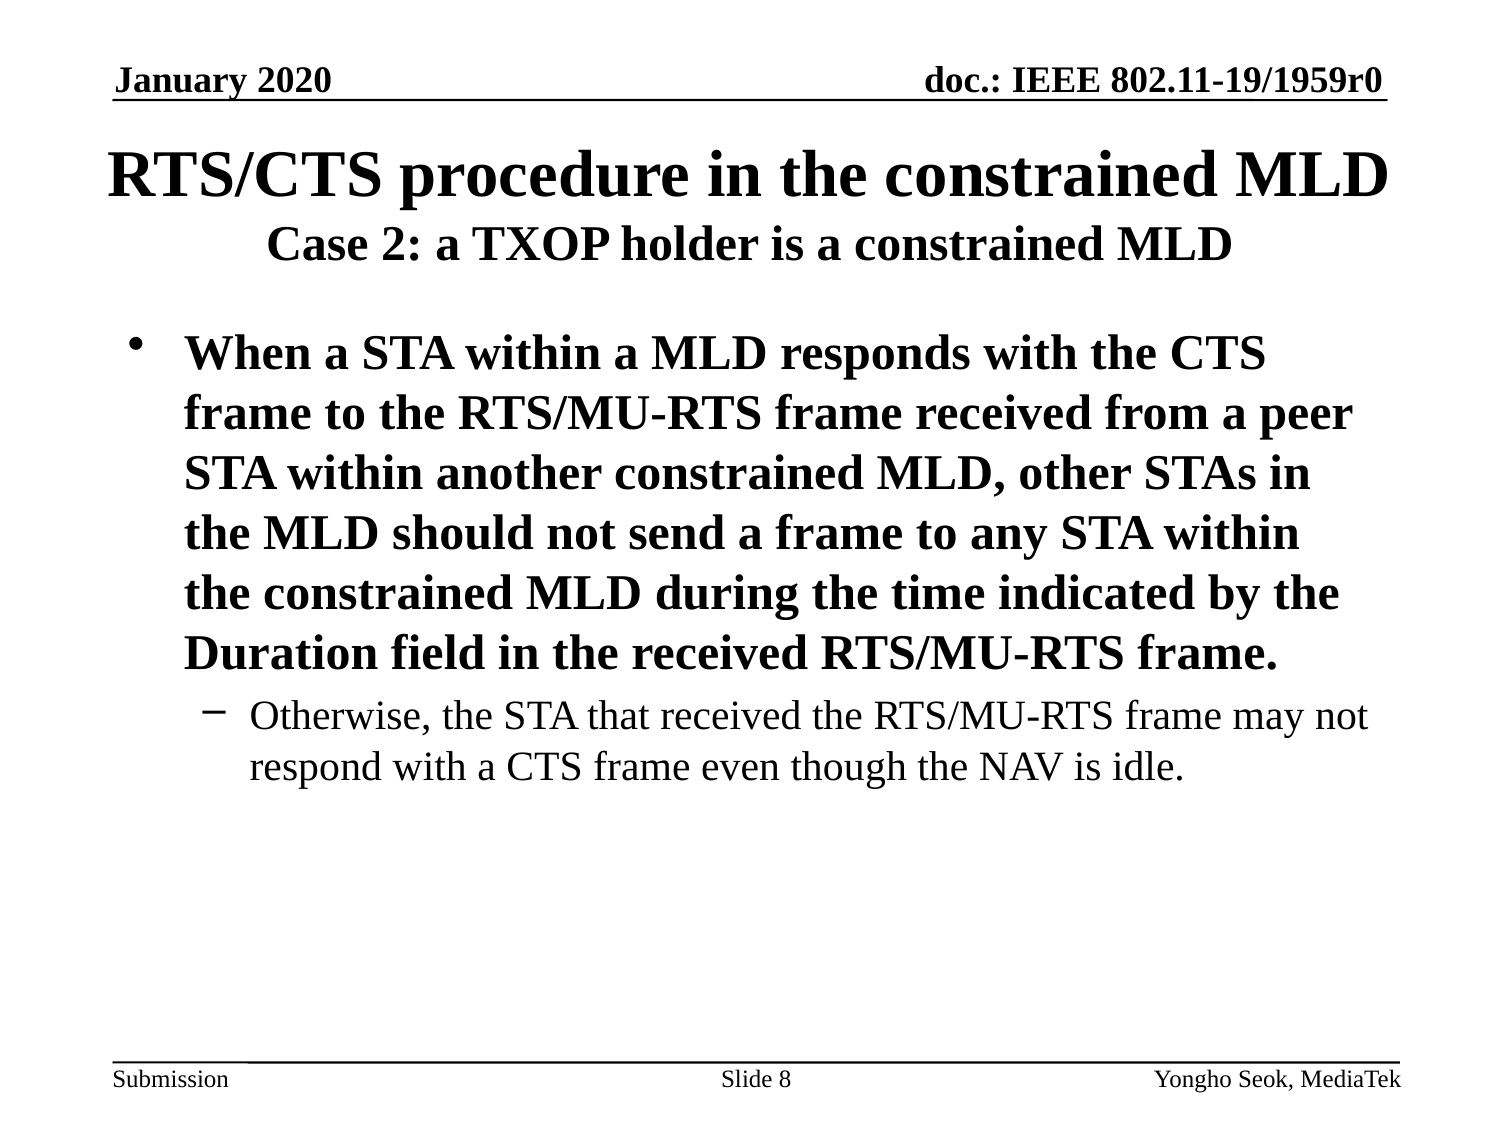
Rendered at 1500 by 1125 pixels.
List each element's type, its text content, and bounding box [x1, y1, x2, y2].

footer Yongho Seok, MediaTek [1150, 1061, 1402, 1093]
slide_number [114, 54, 335, 101]
slide_number Slide 8 [712, 1061, 800, 1093]
title RTS/CTS procedure in the constrained MLD Case 2: a TXOP holder is a constrained MLD [0, 112, 1500, 288]
list When a STA within a MLD responds with the CTS frame to the RTS/MU-RTS frame received from a peer STA within another constrained MLD, other STAs in the MLD should not send a frame to any STA within the constrained MLD during the time indicated by the Duration field in the received RTS/MU-RTS frame. Otherwise, the STA that received the RTS/MU-RTS frame may not respond with a CTS frame even though the NAV is idle. [112, 312, 1388, 988]
